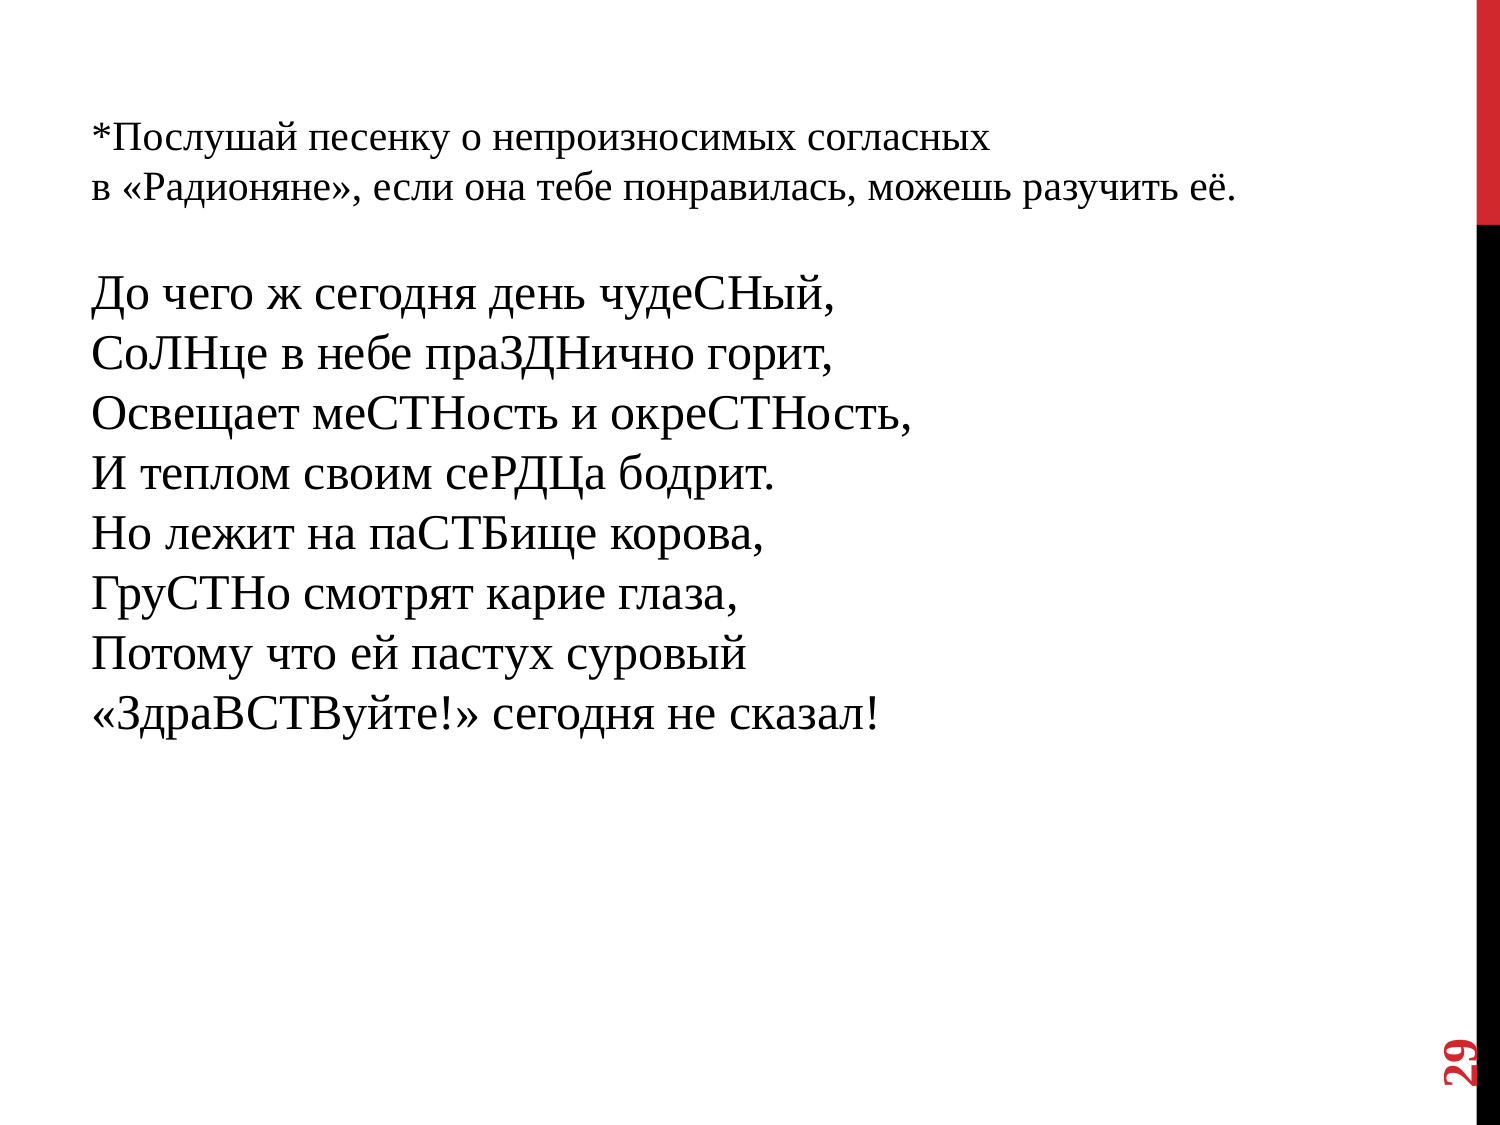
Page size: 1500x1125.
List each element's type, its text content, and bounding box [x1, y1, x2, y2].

slide_number 29 [1427, 887, 1488, 1104]
text_box *Послушай песенку о непроизносимых согласных в «Радионяне», если она тебе понравилась, можешь разучить её. До чего ж сегодня день чудеСНый, СоЛНце в небе праЗДНично горит, Освещает меСТНость и окреСТНость, И теплом своим сеРДЦа бодрит. Но лежит на паСТБище корова, ГруСТНо смотрят карие глаза, Потому что ей пастух суровый «ЗдраВСТВуйте!» сегодня не сказал! [76, 101, 1424, 747]
